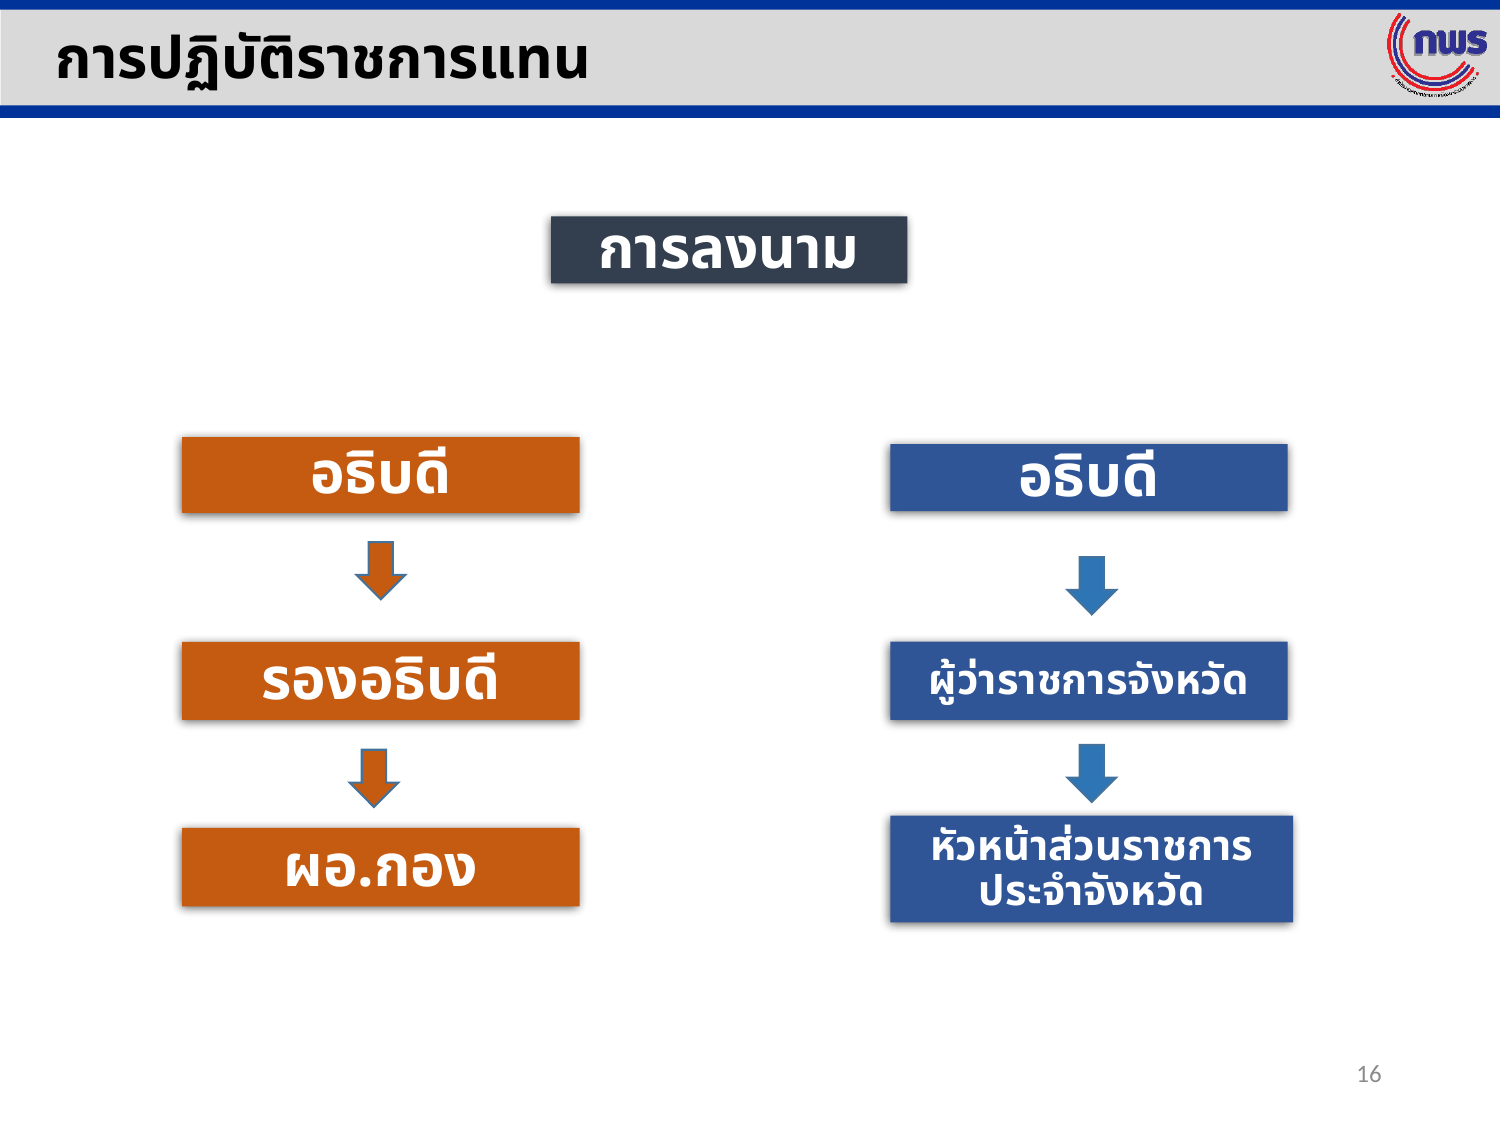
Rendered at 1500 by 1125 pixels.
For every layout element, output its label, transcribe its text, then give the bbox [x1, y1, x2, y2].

text_box ผอ.กอง [182, 827, 580, 907]
slide_number 16 [1059, 1042, 1397, 1103]
text_box หัวหน้าส่วนราชการประจำจังหวัด [890, 815, 1294, 923]
text_box อธิบดี [890, 444, 1288, 512]
text_box อธิบดี [182, 437, 580, 513]
text_box รองอธิบดี [182, 641, 580, 720]
text_box [1064, 743, 1119, 804]
text_box การปฏิบัติราชการแทน [40, 13, 1384, 99]
text_box ผู้ว่าราชการจังหวัด [890, 641, 1288, 720]
text_box การลงนาม [551, 216, 908, 284]
text_box [354, 541, 408, 601]
picture [1387, 13, 1487, 97]
text_box [347, 748, 401, 809]
text_box [1064, 556, 1119, 616]
